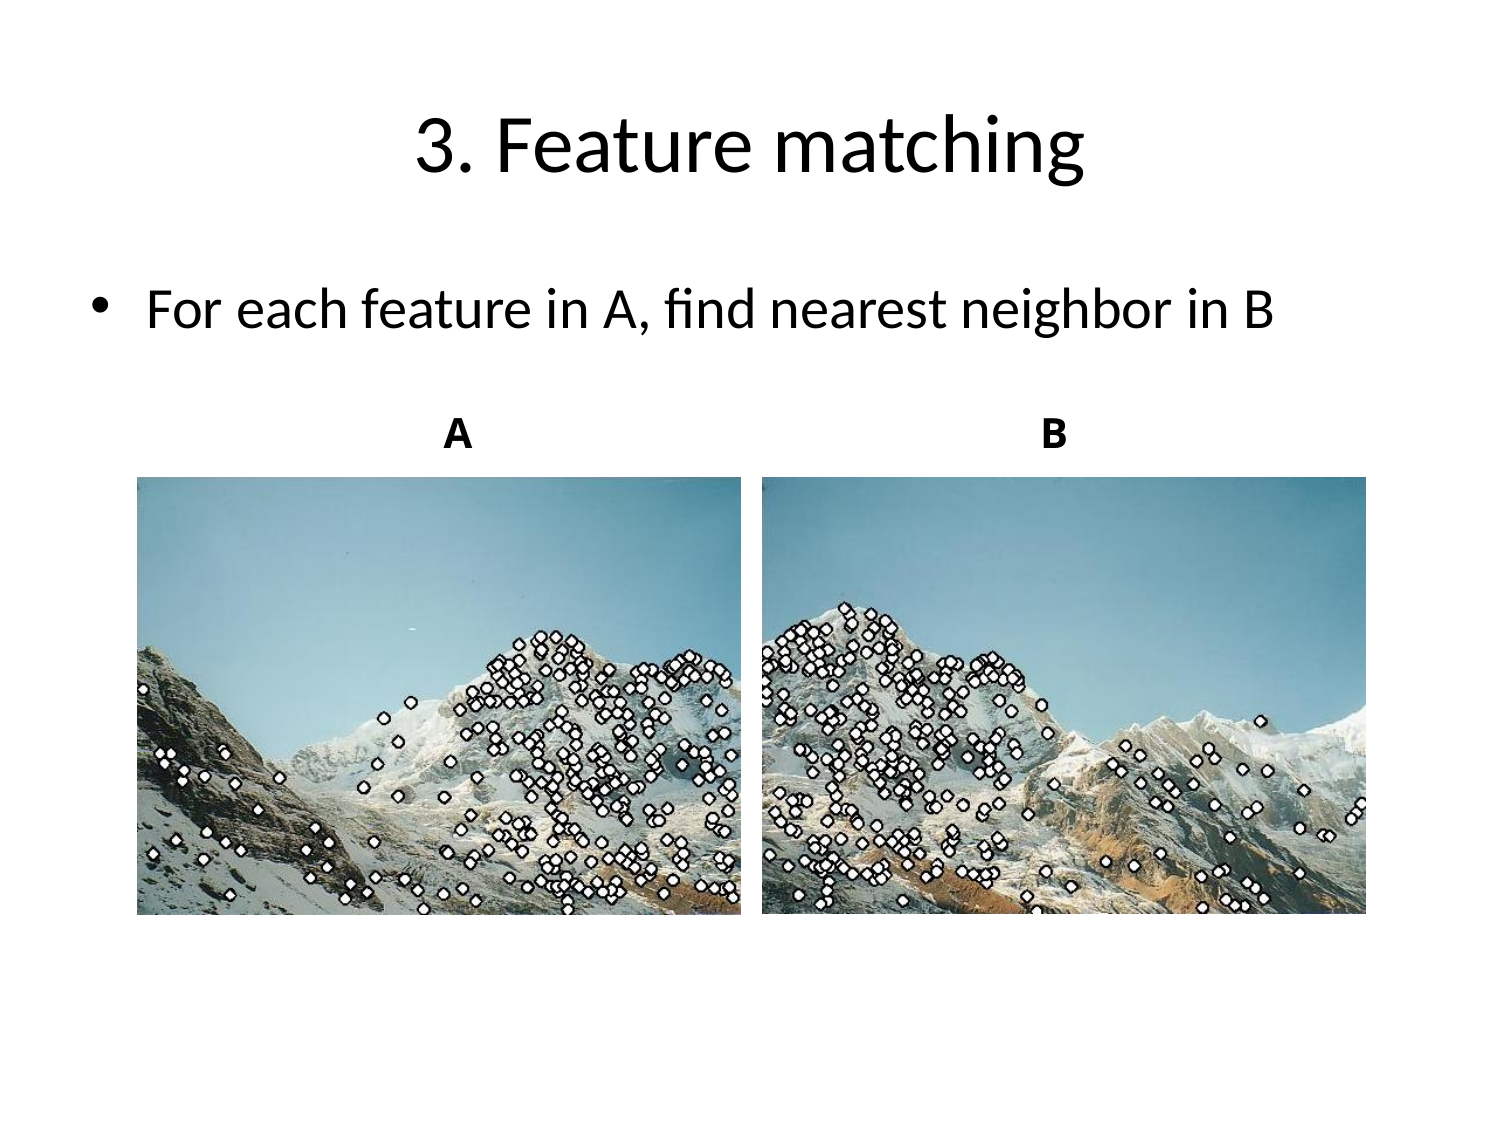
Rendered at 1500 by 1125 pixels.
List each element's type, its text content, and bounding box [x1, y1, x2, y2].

picture [137, 477, 741, 915]
list For each feature in A, find nearest neighbor in B [75, 262, 1425, 1005]
text_box B [1025, 399, 1084, 465]
title 3. Feature matching [75, 45, 1425, 233]
picture [762, 477, 1366, 915]
text_box A [428, 399, 488, 465]
